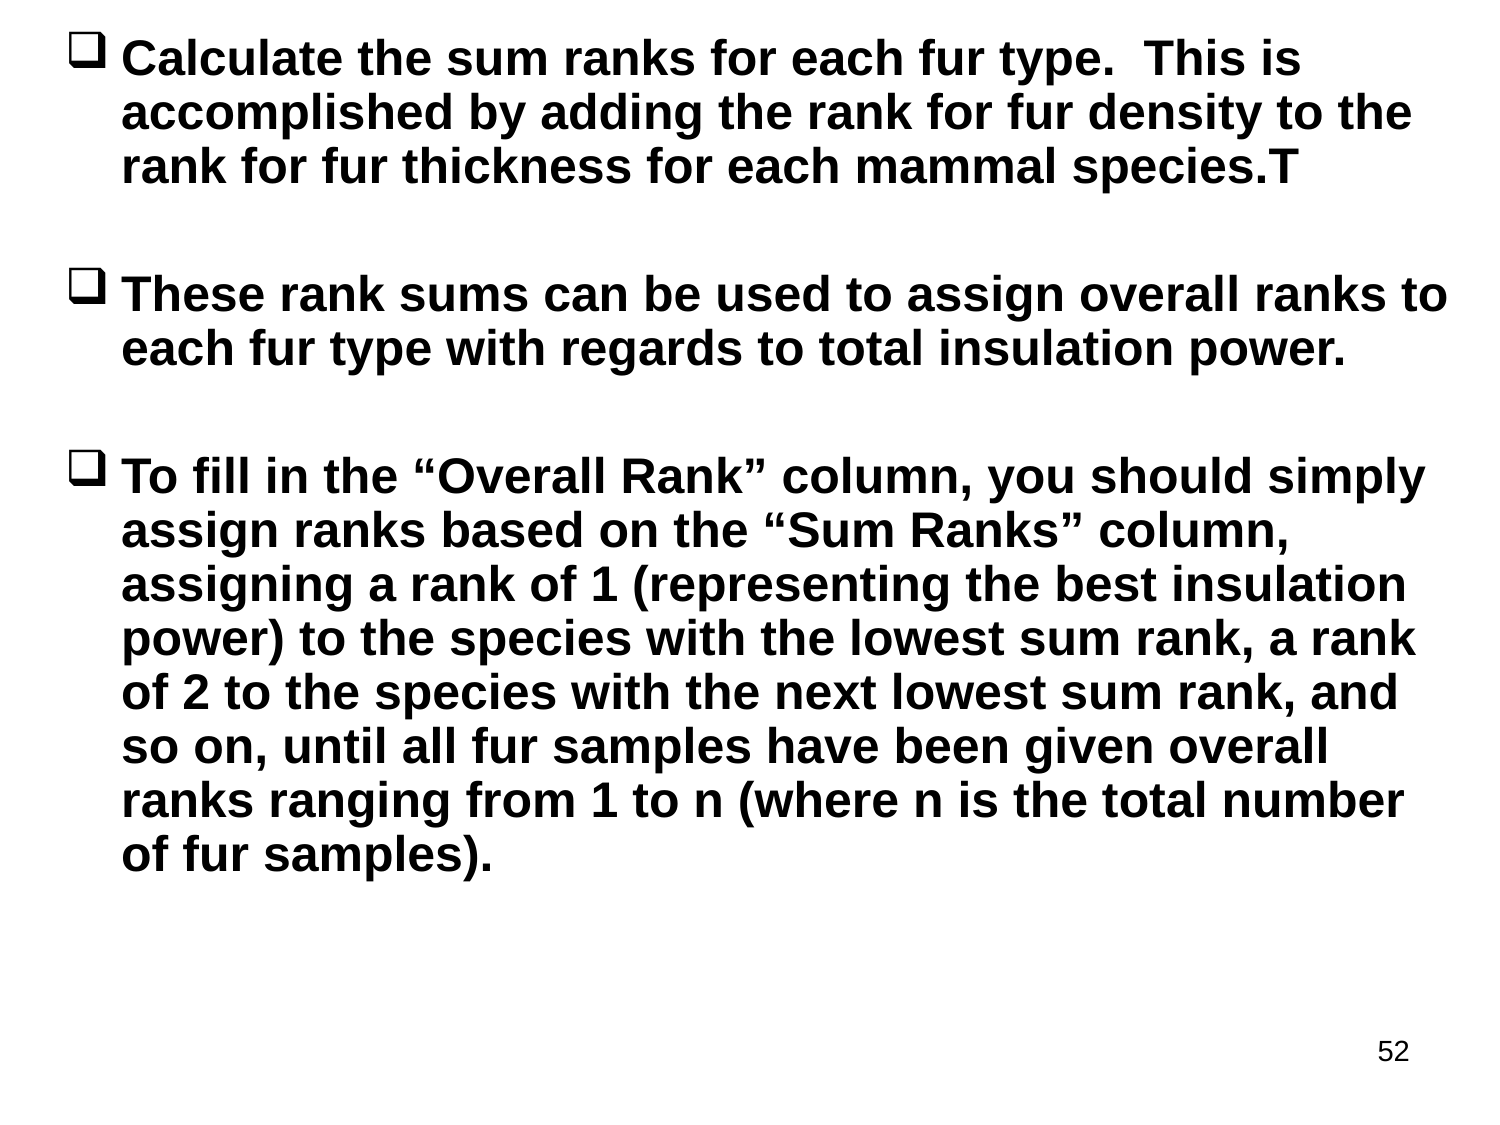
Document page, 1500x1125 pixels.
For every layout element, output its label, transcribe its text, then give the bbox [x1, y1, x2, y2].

list Calculate the sum ranks for each fur type. This is accomplished by adding the rank for fur density to the rank for fur thickness for each mammal species.T These rank sums can be used to assign overall ranks to each fur type with regards to total insulation power. To fill in the “Overall Rank” column, you should simply assign ranks based on the “Sum Ranks” column, assigning a rank of 1 (representing the best insulation power) to the species with the lowest sum rank, a rank of 2 to the species with the next lowest sum rank, and so on, until all fur samples have been given overall ranks ranging from 1 to n (where n is the total number of fur samples). [50, 24, 1475, 738]
slide_number 52 [1074, 1024, 1426, 1103]
